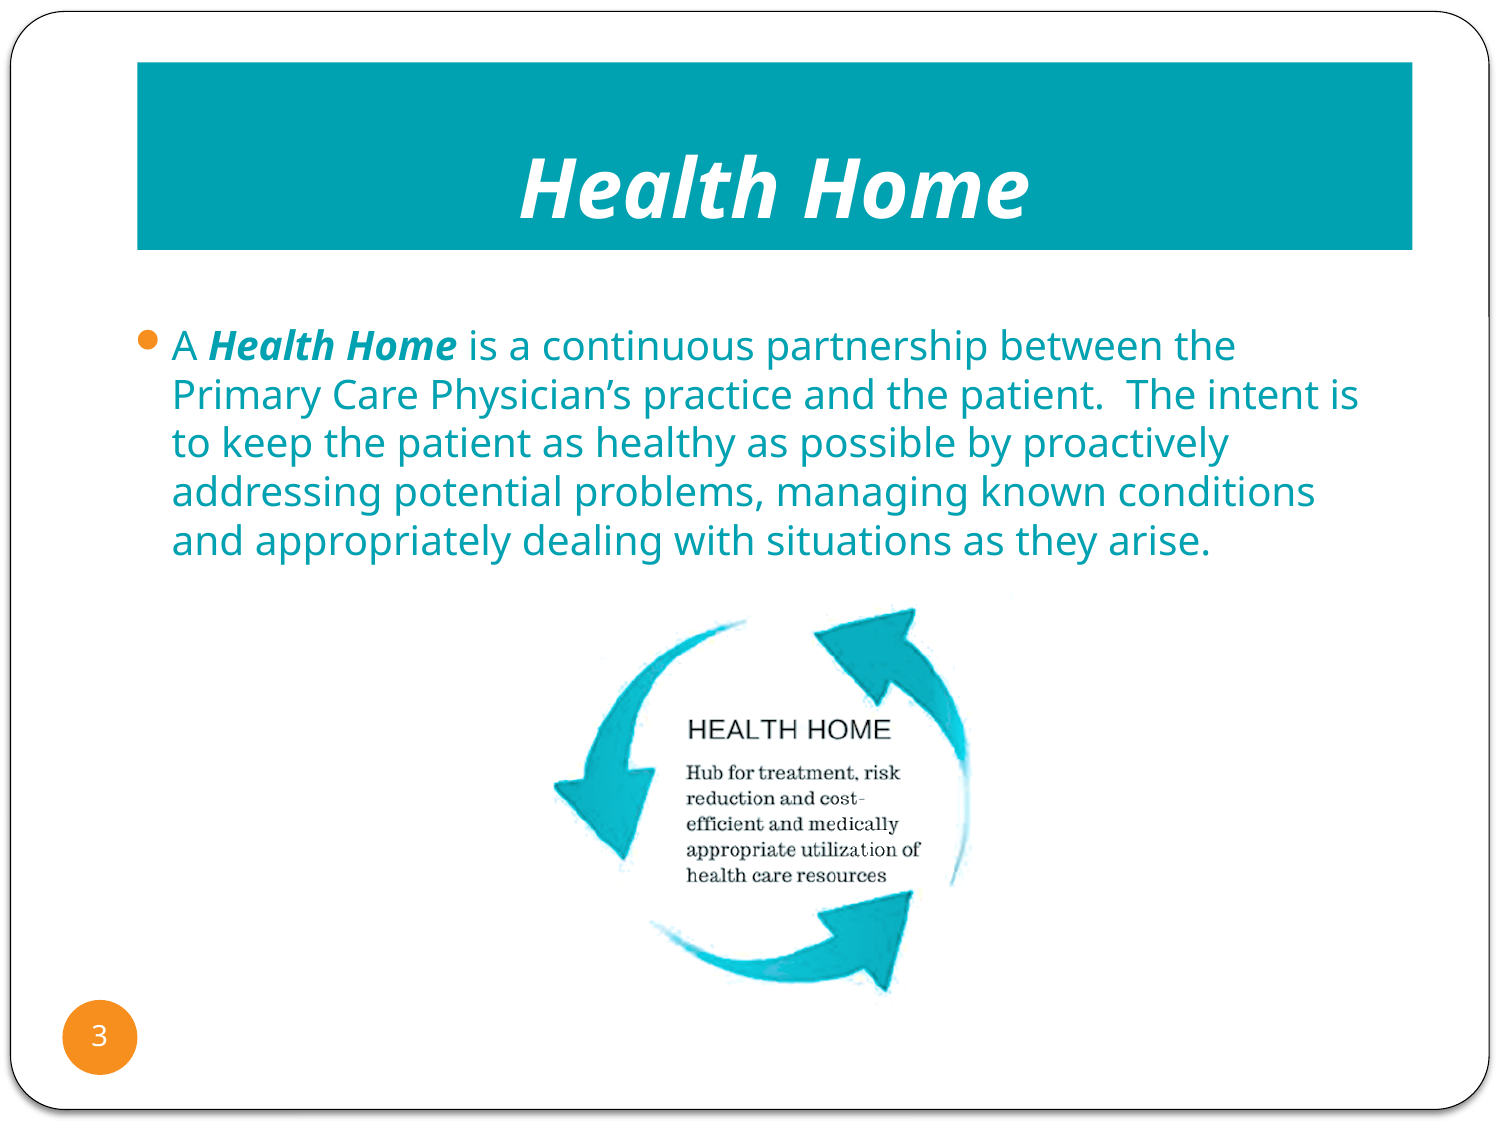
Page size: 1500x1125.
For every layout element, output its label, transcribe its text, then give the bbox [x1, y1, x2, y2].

picture [537, 593, 1013, 1007]
list A Health Home is a continuous partnership between the Primary Care Physician’s practice and the patient. The intent is to keep the patient as healthy as possible by proactively addressing potential problems, managing known conditions and appropriately dealing with situations as they arise. [120, 312, 1396, 575]
slide_number 3 [62, 999, 138, 1075]
title Health Home [137, 62, 1413, 250]
